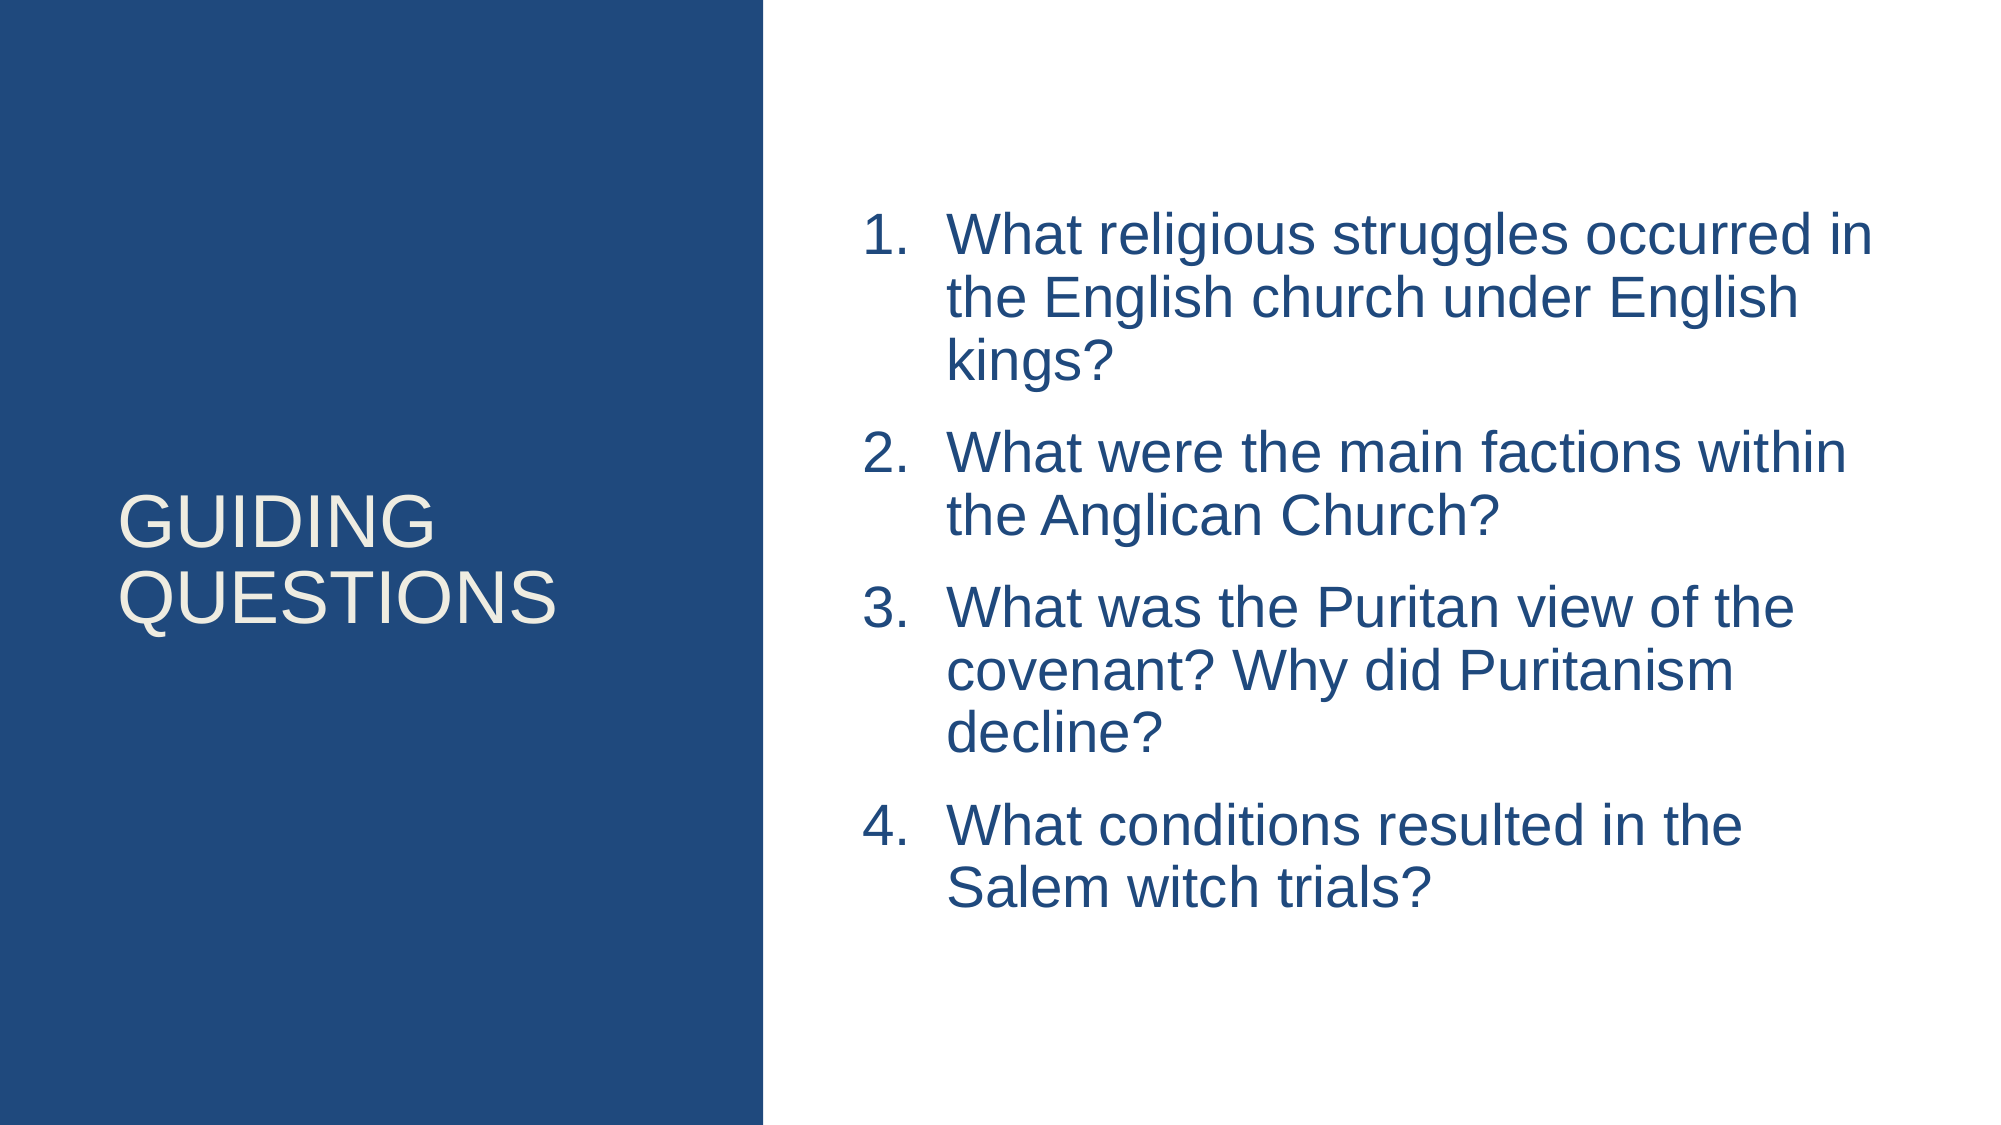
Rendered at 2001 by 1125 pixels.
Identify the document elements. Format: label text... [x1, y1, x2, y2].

title Guiding questions [102, 137, 711, 988]
list What religious struggles occurred in the English church under English kings? What were the main factions within the Anglican Church? What was the Puritan view of the covenant? Why did Puritanism decline? What conditions resulted in the Salem witch trials? [847, 137, 1898, 988]
text_box [0, 0, 762, 1125]
text_box [762, 0, 2000, 1125]
